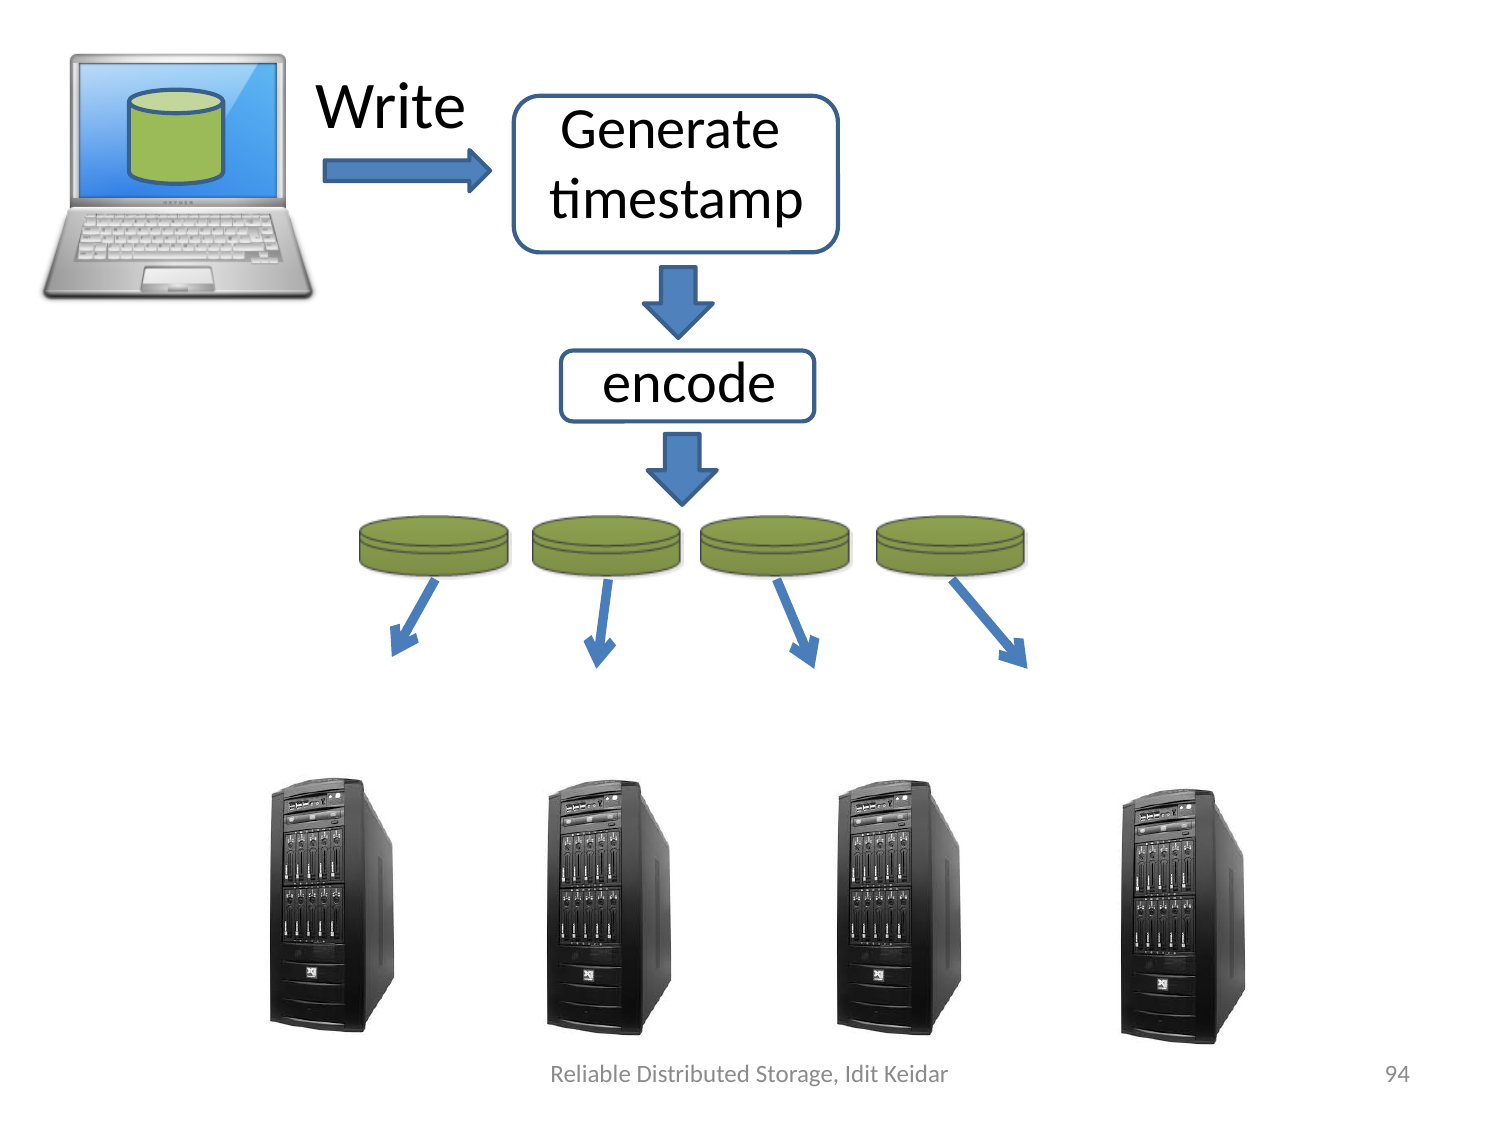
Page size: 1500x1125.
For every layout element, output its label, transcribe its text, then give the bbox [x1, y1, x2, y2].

text_box Write [326, 54, 490, 150]
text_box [951, 579, 1028, 670]
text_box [34, 27, 322, 315]
text_box [514, 238, 838, 255]
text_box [391, 579, 436, 658]
picture [543, 777, 674, 1039]
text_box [596, 579, 609, 670]
picture [700, 514, 853, 580]
footer Reliable Distributed Storage, Idit Keidar [512, 1042, 988, 1103]
picture [833, 777, 963, 1039]
picture [875, 514, 1028, 580]
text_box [776, 579, 815, 670]
text_box [641, 265, 715, 335]
picture [1116, 786, 1247, 1047]
text_box [645, 431, 719, 507]
text_box [326, 150, 493, 194]
picture [532, 514, 685, 580]
picture [266, 774, 397, 1036]
slide_number 94 [1074, 1042, 1425, 1103]
picture [359, 514, 512, 580]
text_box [560, 336, 815, 423]
text_box Generate timestamp [496, 83, 845, 238]
